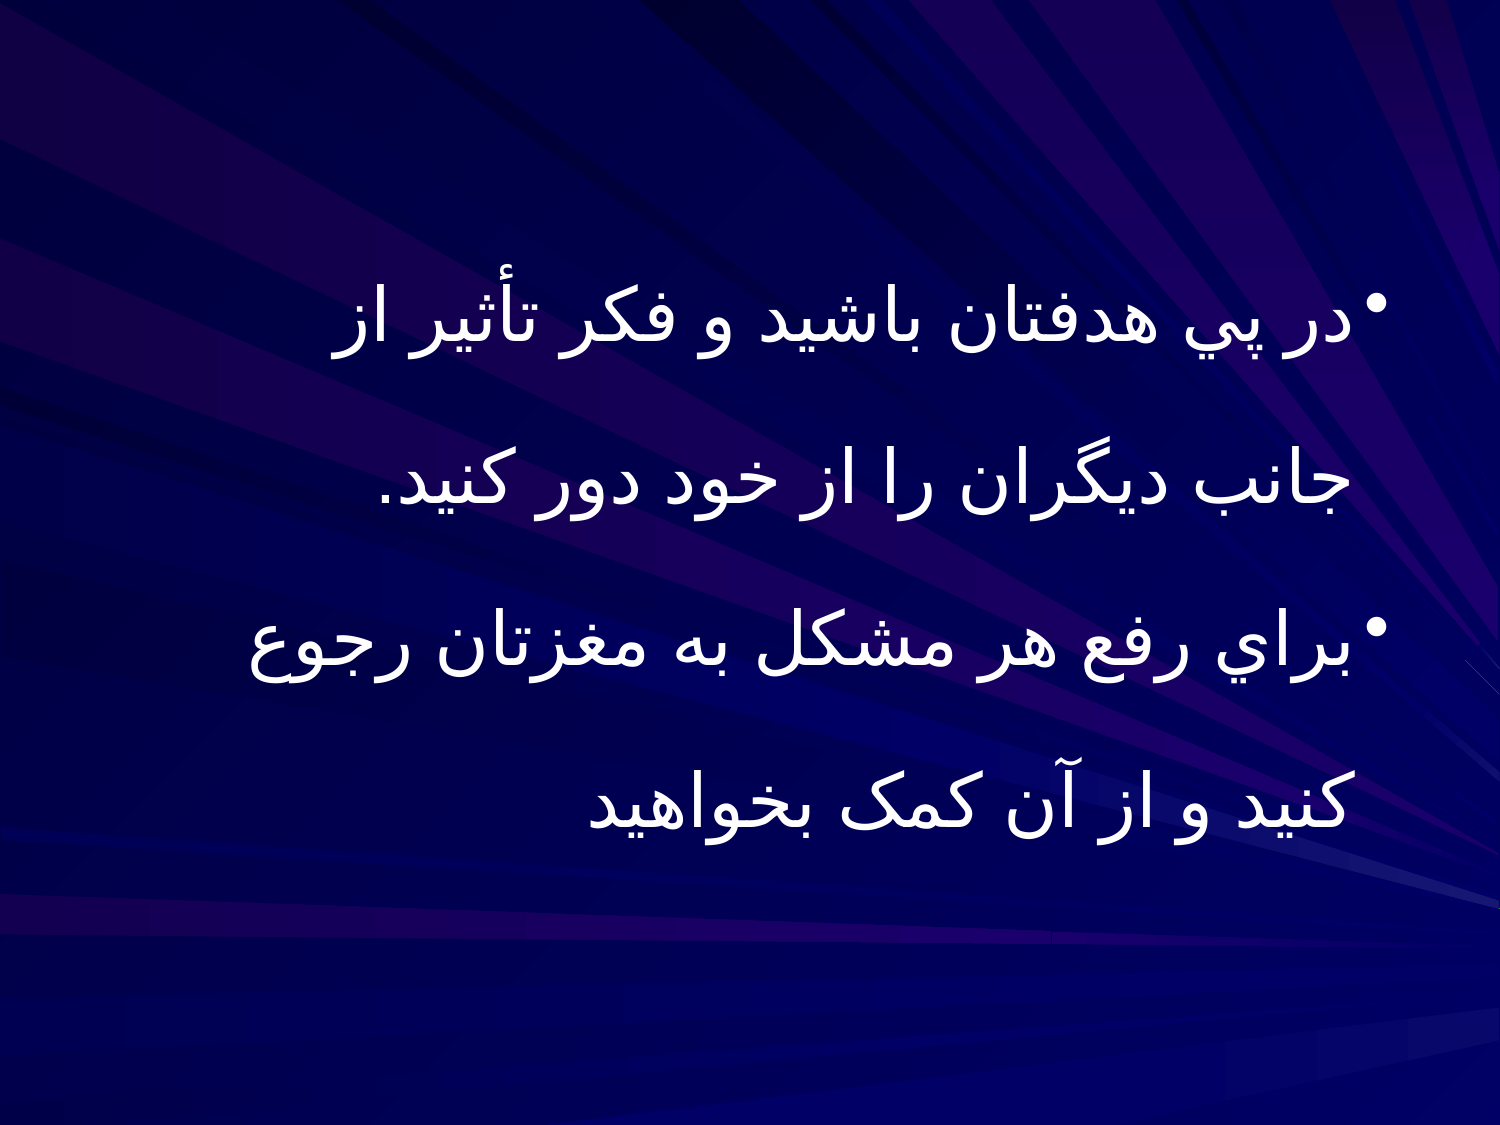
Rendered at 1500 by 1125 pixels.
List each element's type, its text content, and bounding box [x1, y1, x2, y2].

text_box در پي هدفتان باشيد و فکر تأثير از جانب ديگران را از خود دور کنيد. براي رفع هر مشکل به مغزتان رجوع کنيد و از آن کمک بخواهید [152, 187, 1407, 851]
